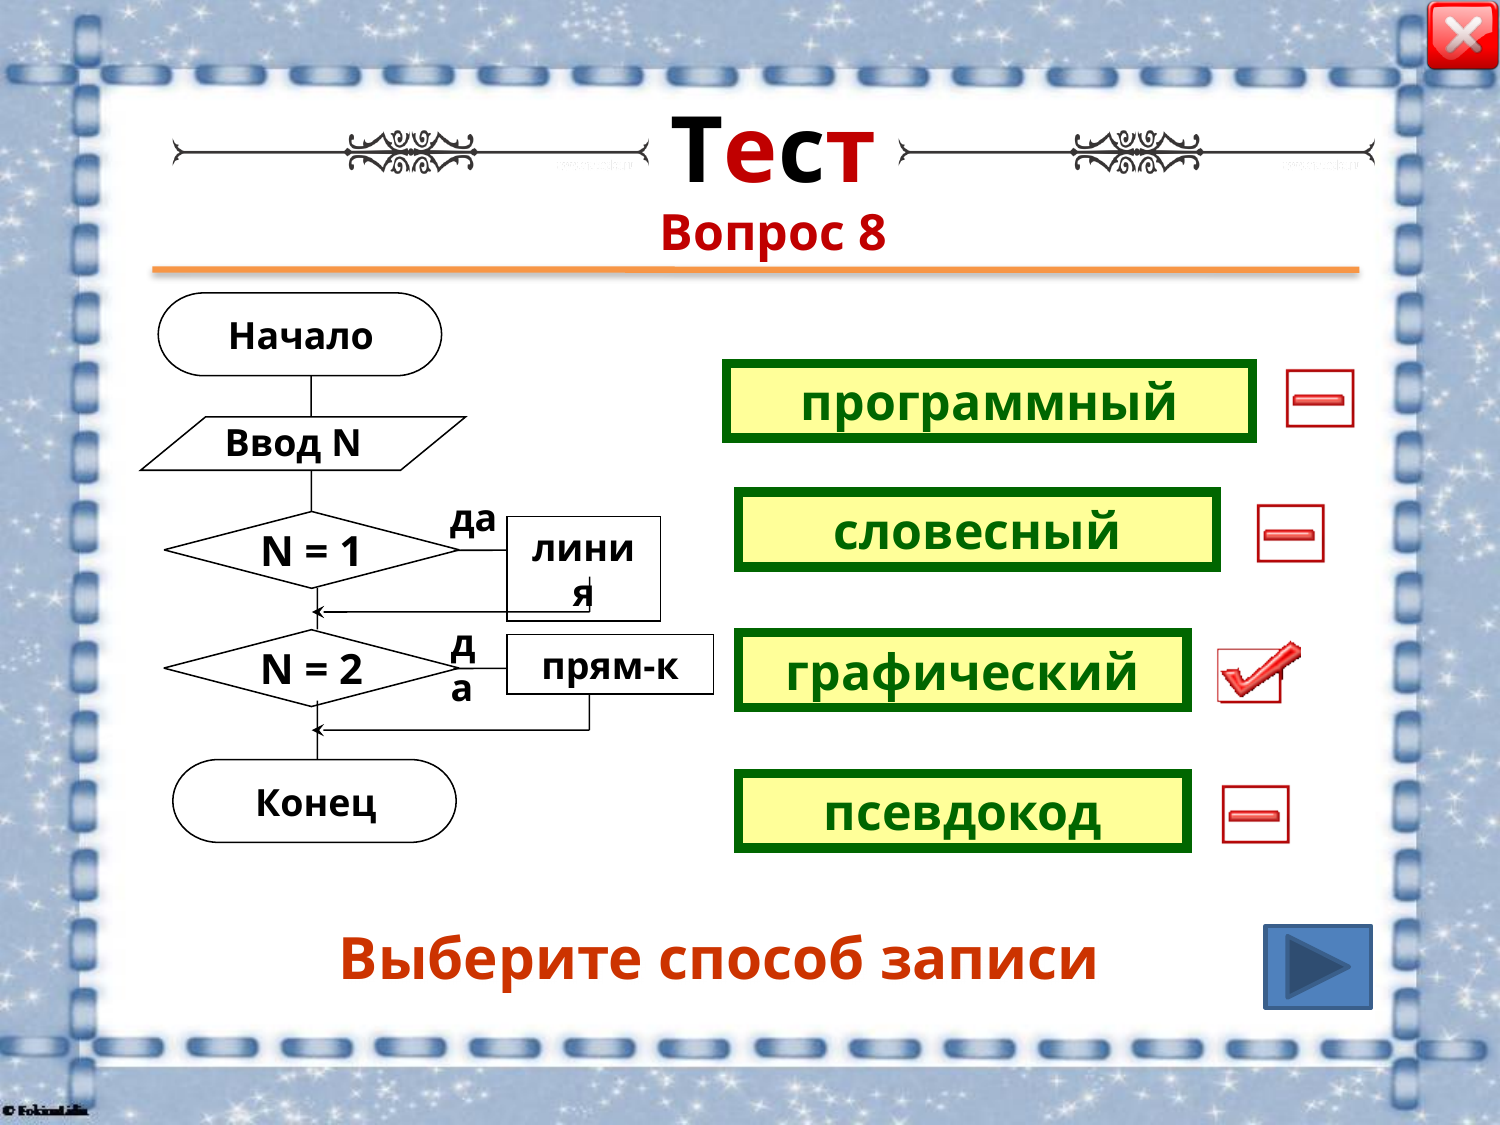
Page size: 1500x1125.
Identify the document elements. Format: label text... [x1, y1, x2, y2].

text_box Выберите способ записи [152, 914, 1287, 999]
text_box [1263, 924, 1373, 1010]
text_box программный [726, 363, 1253, 438]
picture [0, 0, 1500, 1125]
text_box графический [738, 632, 1188, 708]
text_box Тест Вопрос 8 [187, 105, 1360, 247]
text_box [140, 292, 714, 843]
text_box псевдокод [738, 773, 1188, 849]
text_box словесный [738, 492, 1217, 567]
